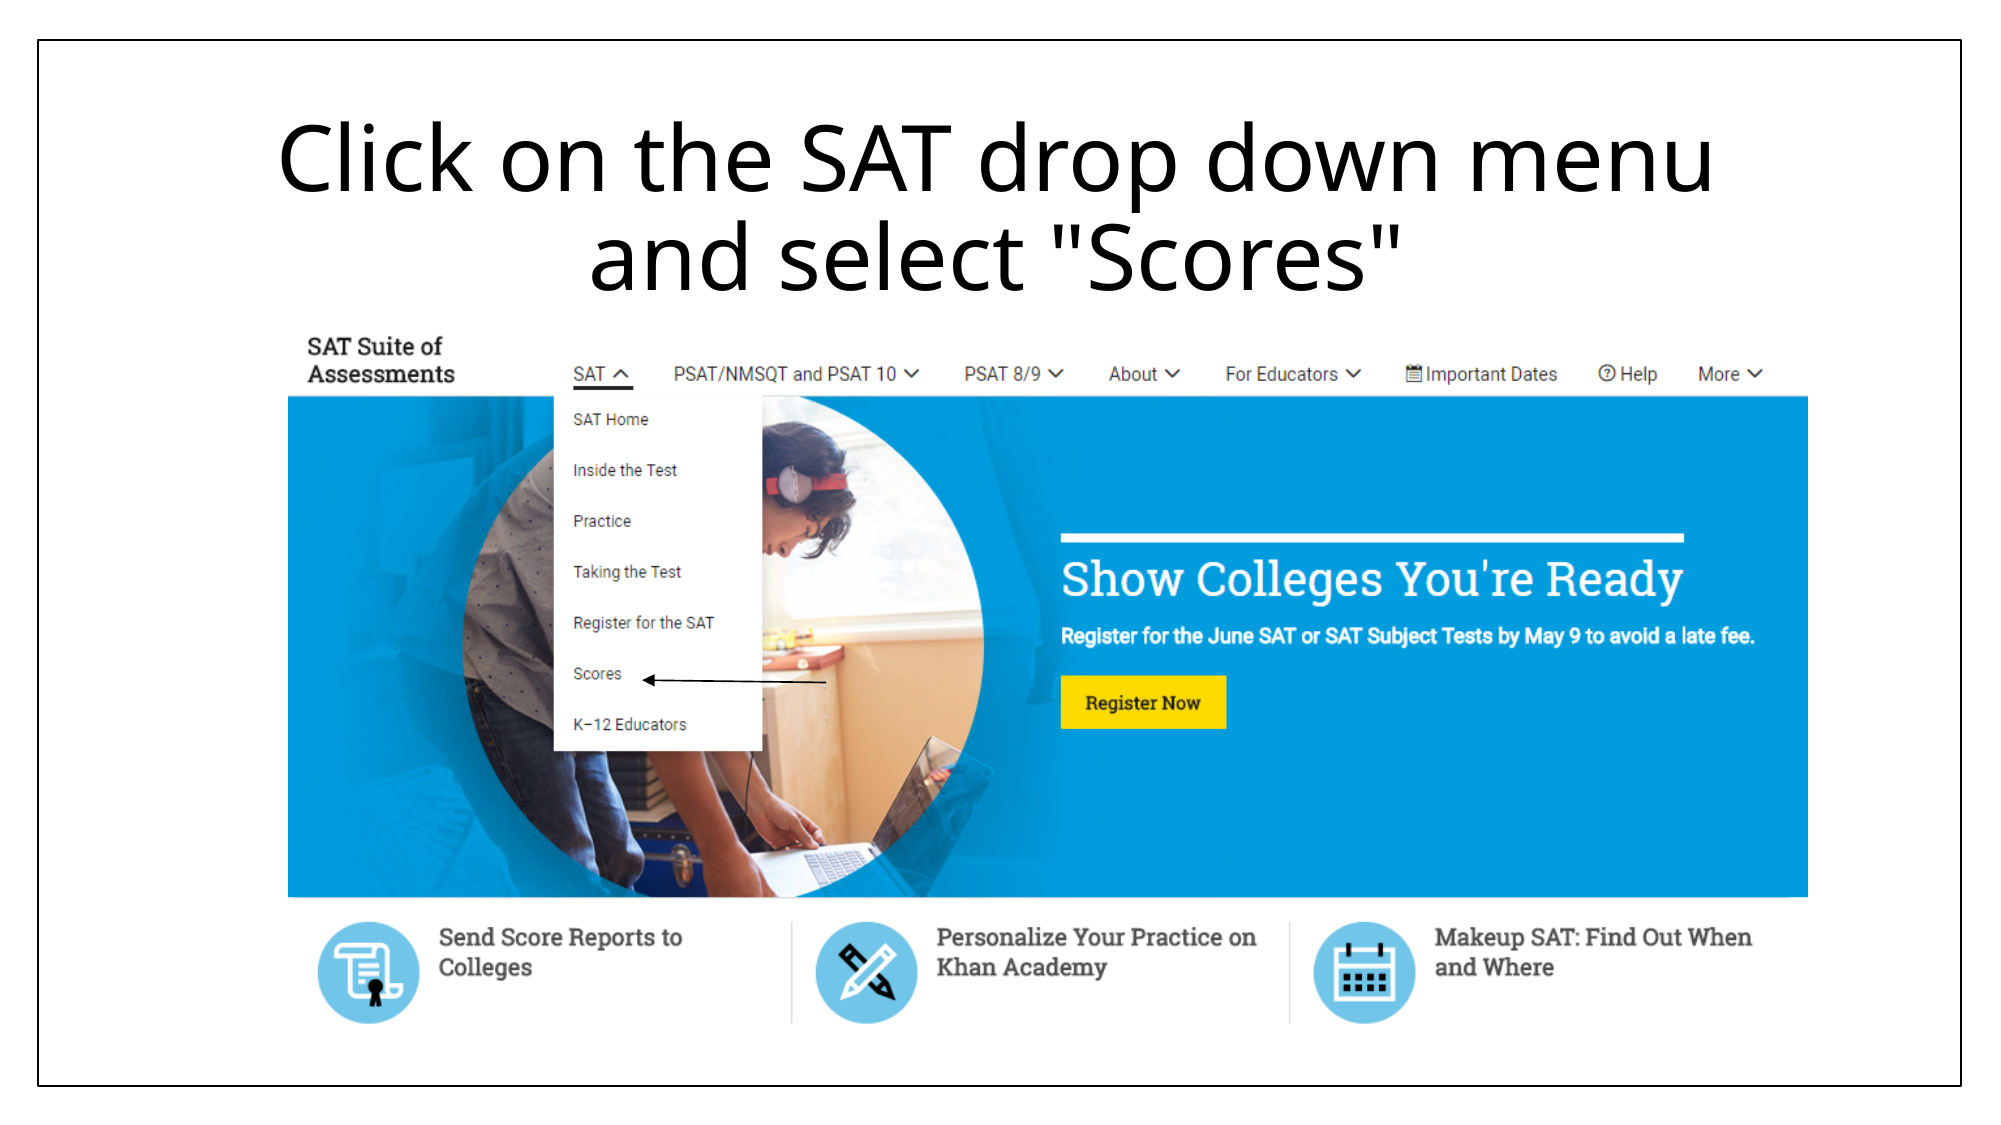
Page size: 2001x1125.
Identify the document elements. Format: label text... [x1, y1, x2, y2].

title Click on the SAT drop down menu and select "Scores" [187, 99, 1808, 323]
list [288, 321, 1808, 1043]
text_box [641, 679, 827, 683]
